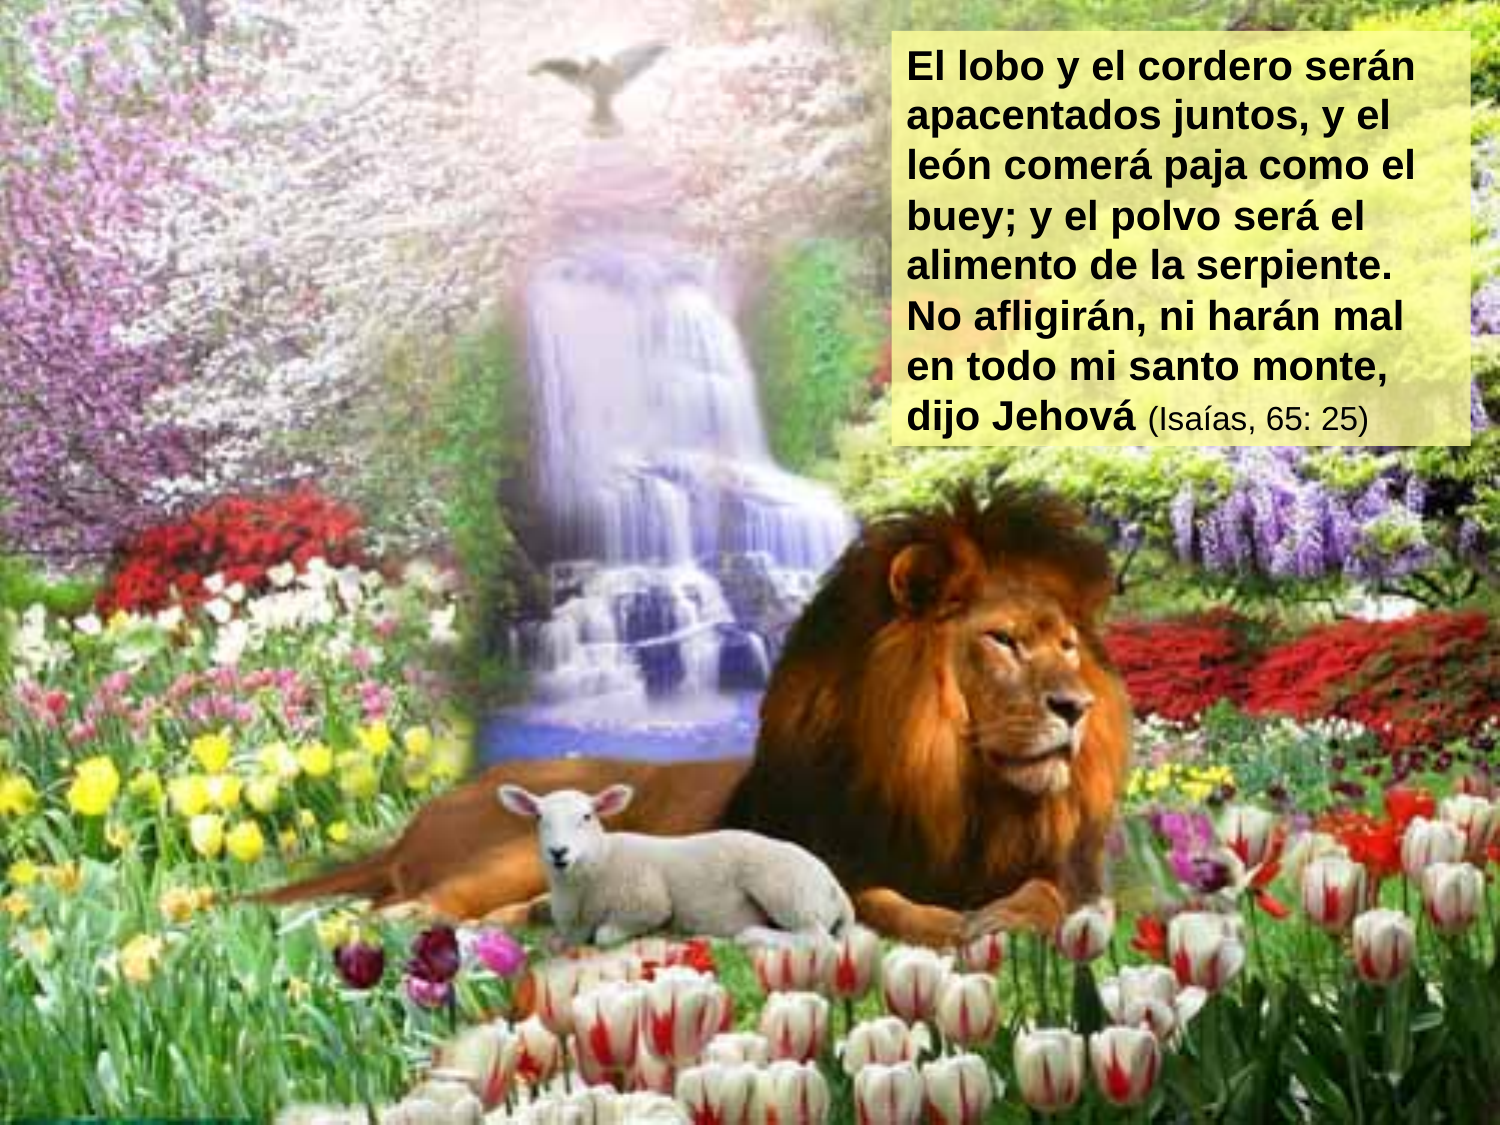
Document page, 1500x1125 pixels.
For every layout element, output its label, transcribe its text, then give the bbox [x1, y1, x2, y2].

text_box El lobo y el cordero serán apacentados juntos, y el león comerá paja como el buey; y el polvo será el alimento de la serpiente. No afligirán, ni harán mal en todo mi santo monte, dijo Jehová (Isaías, 65: 25) [891, 30, 1471, 446]
picture [0, 0, 1500, 1125]
